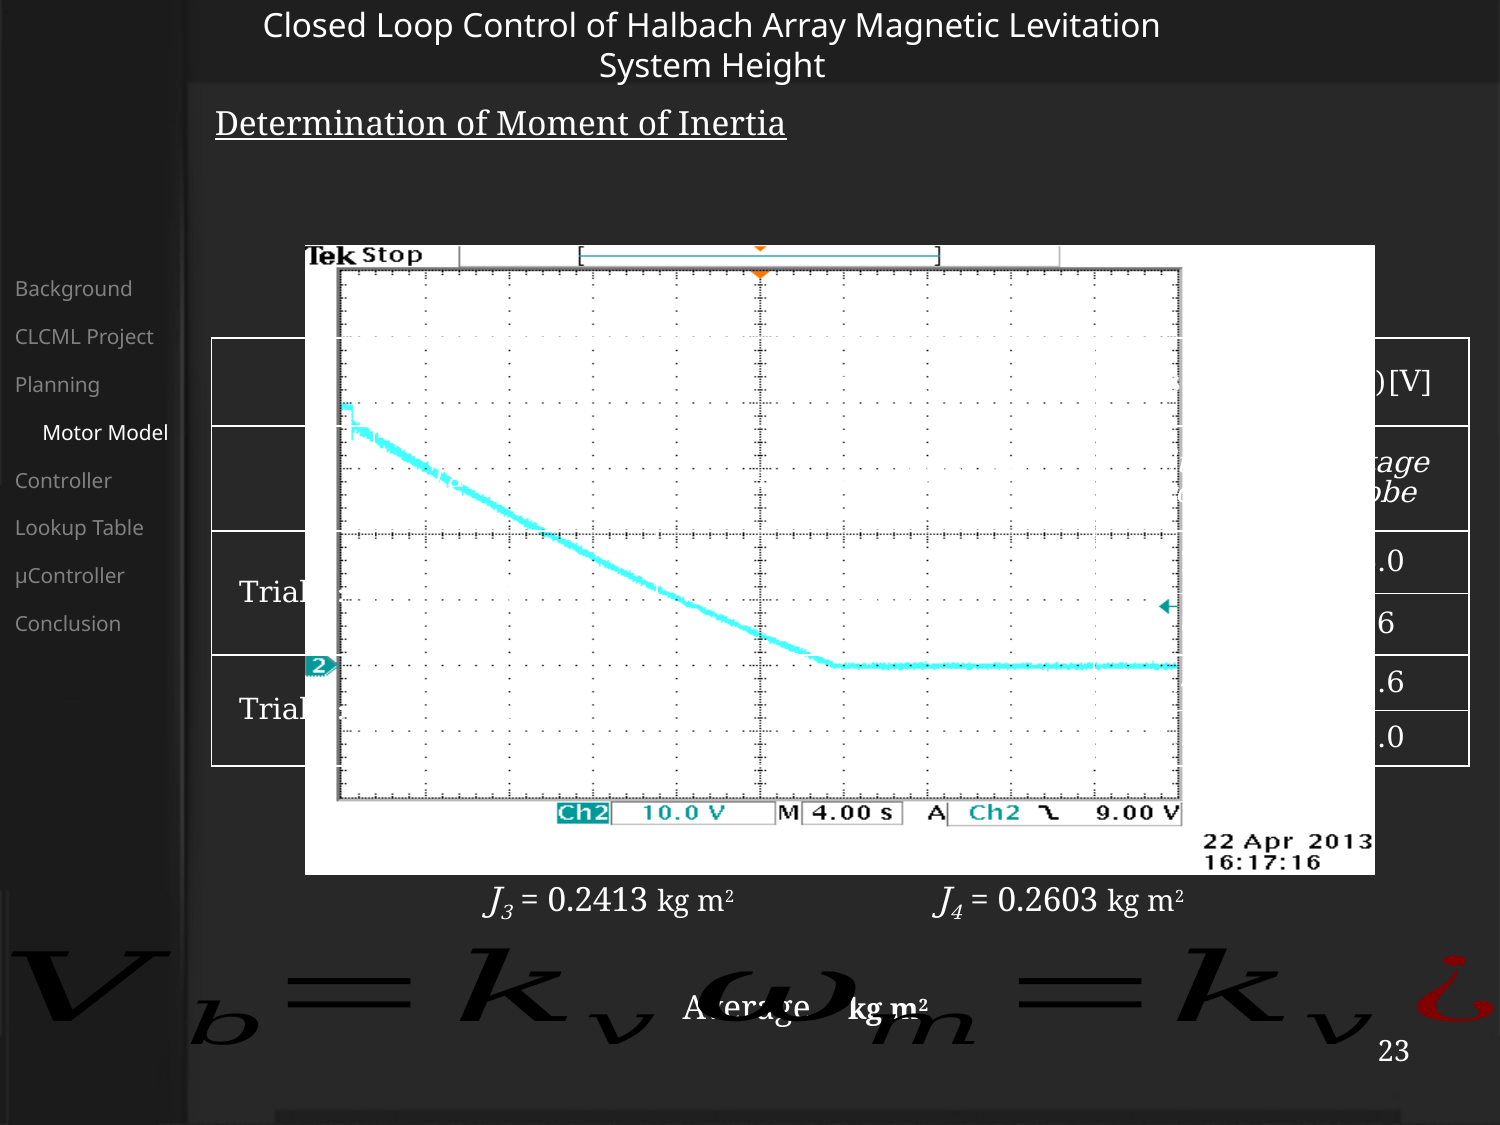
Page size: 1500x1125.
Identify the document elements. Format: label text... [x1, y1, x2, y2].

table_header [212, 339, 300, 425]
picture [0, 0, 1500, 1125]
table_cell 52.6 [1380, 656, 1468, 710]
table_cell Trial 1: [212, 532, 300, 654]
text_box J1 = 0.2471 kg m2 J2 = 0.2920 kg m2 J3 = 0.2413 kg m2 J4 = 0.2603 kg m2 [471, 884, 1209, 931]
slide_number 23 [1074, 1024, 1425, 1103]
table_cell Trial 2: [212, 656, 300, 765]
table_cell 26.0 [1380, 532, 1468, 593]
table_cell 18.0 [1380, 711, 1468, 765]
table_cell 8.6 [1380, 594, 1468, 654]
text_box Background CLCML Project Planning Motor Model Controller Lookup Table μController Conclusion [0, 256, 188, 643]
table_cell [212, 427, 300, 530]
table_header Vb(t)[V] [1380, 339, 1468, 425]
table_cell Voltage Probe [1380, 427, 1468, 530]
title Closed Loop Control of Halbach Array Magnetic Levitation System Height [200, 12, 1225, 75]
text_box Determination of Moment of Inertia [200, 94, 1075, 150]
